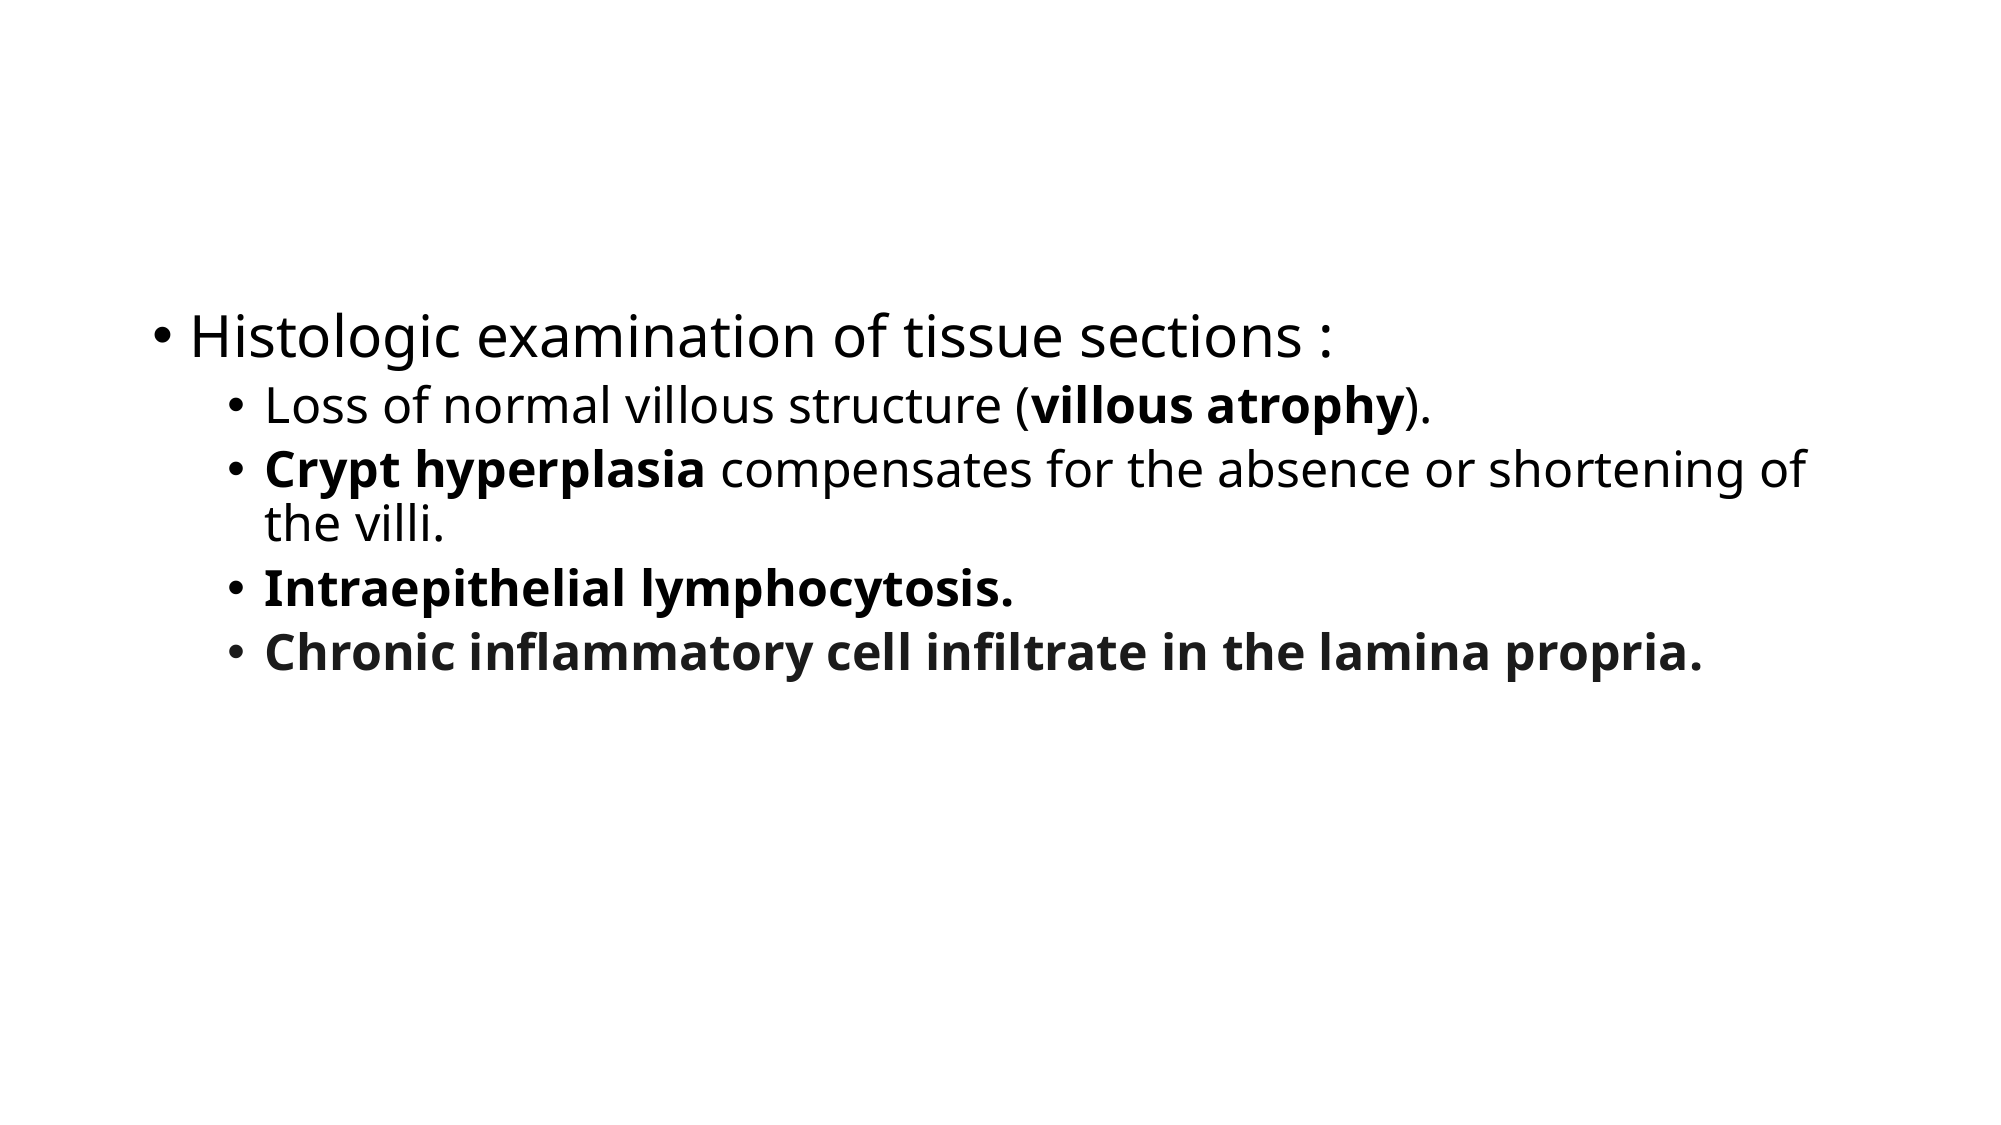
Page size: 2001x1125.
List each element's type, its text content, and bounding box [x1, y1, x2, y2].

list Histologic examination of tissue sections : Loss of normal villous structure (villous atrophy). Crypt hyperplasia compensates for the absence or shortening of the villi. Intraepithelial lymphocytosis. Chronic inflammatory cell infiltrate in the lamina propria. [137, 299, 1863, 1014]
